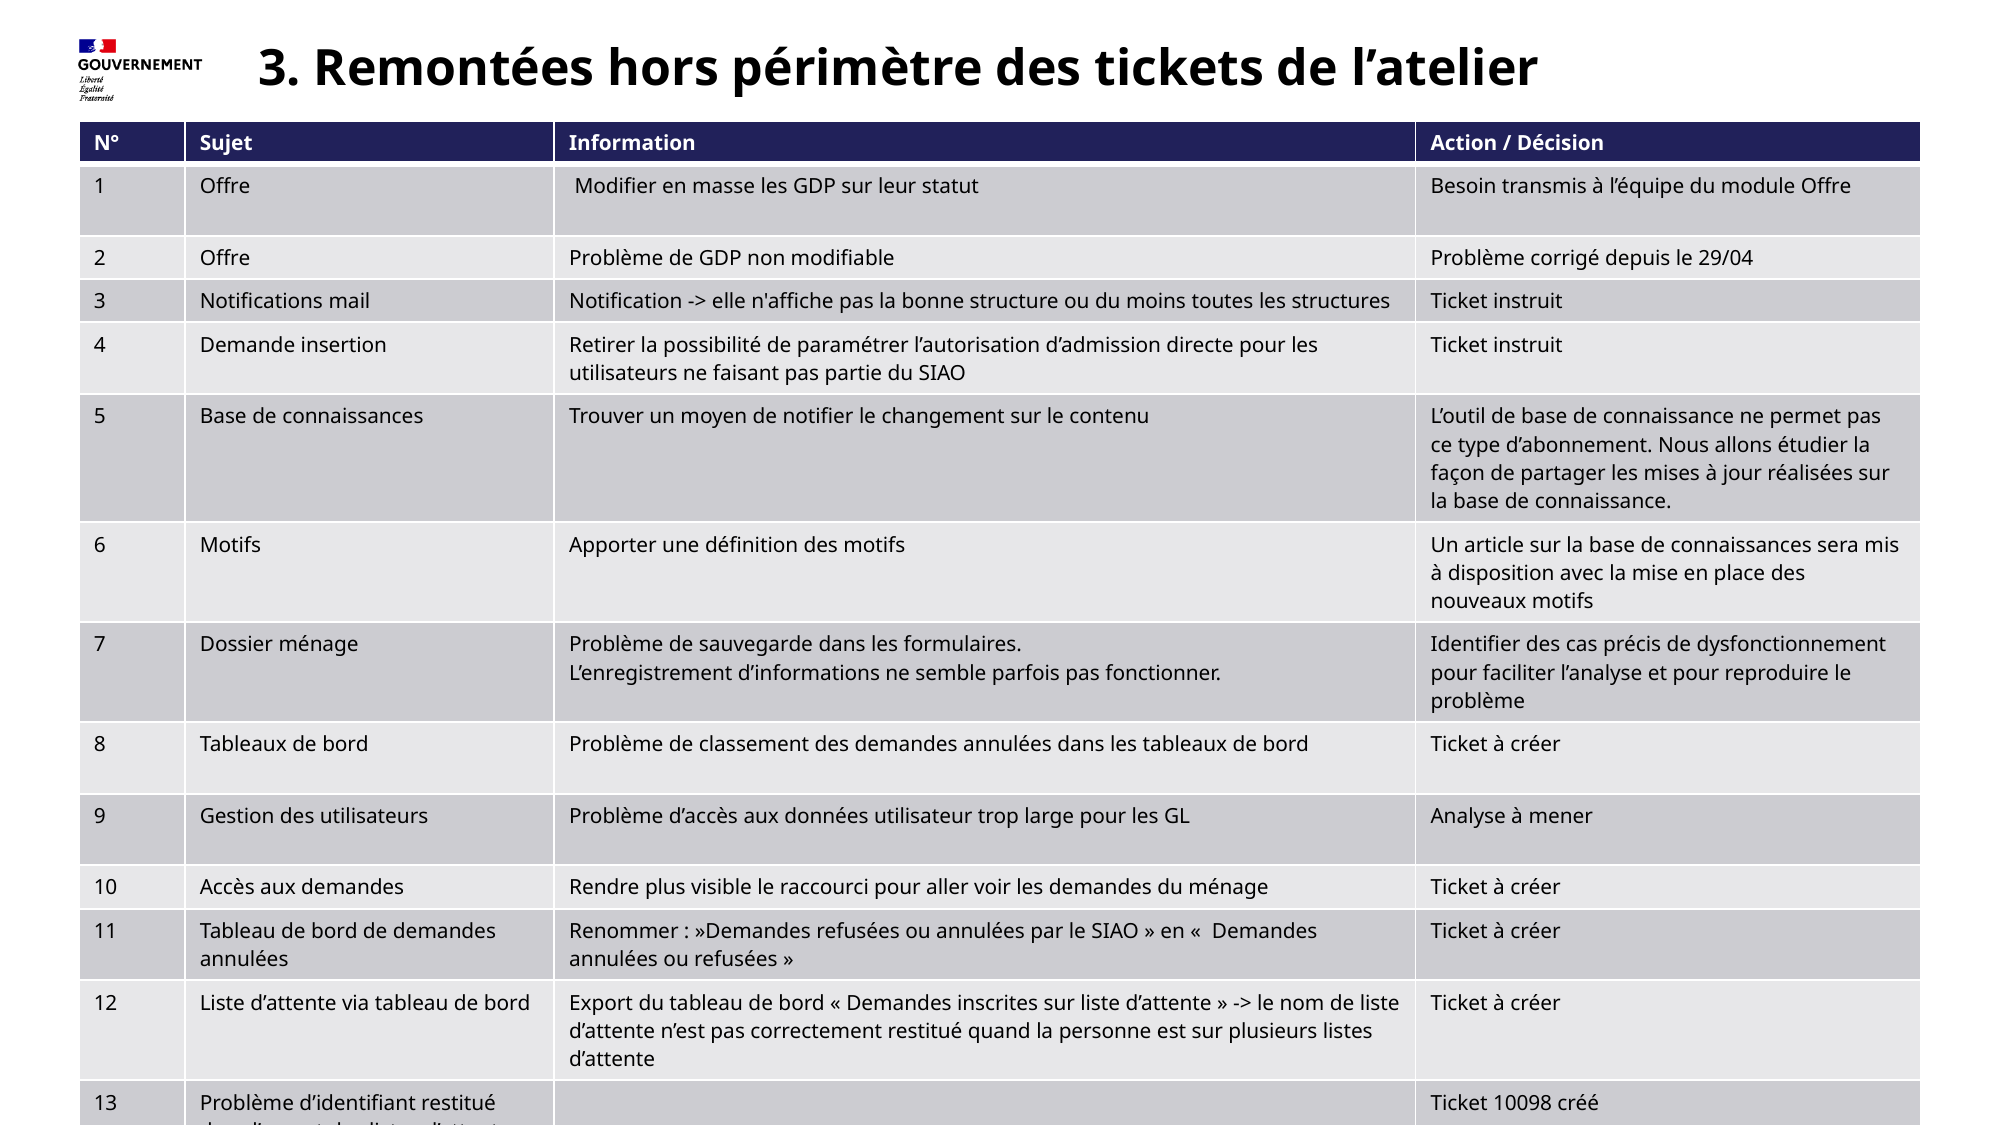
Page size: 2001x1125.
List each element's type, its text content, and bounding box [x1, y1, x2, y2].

table_cell Problème d’identifiant restitué dans l’export des listes d’attente [186, 1081, 553, 1125]
table_cell Analyse à mener [1416, 795, 1920, 864]
table_cell Rendre plus visible le raccourci pour aller voir les demandes du ménage [555, 866, 1415, 908]
table_cell L’outil de base de connaissance ne permet pas ce type d’abonnement. Nous allons étudier la façon de partager les mises à jour réalisées sur la base de connaissance. [1416, 395, 1920, 521]
table_cell Notifications mail [186, 280, 553, 321]
table_cell Ticket à créer [1416, 723, 1920, 793]
table_cell 11 [80, 910, 184, 979]
table_cell Ticket instruit [1416, 323, 1920, 393]
table_cell Ticket instruit [1416, 280, 1920, 321]
table_cell Liste d’attente via tableau de bord [186, 981, 553, 1079]
table_cell 9 [80, 795, 184, 864]
table_header Sujet [186, 122, 553, 161]
table_cell Ticket à créer [1416, 910, 1920, 979]
table_cell Base de connaissances [186, 395, 553, 521]
table_cell 2 [80, 237, 184, 278]
table_cell Gestion des utilisateurs [186, 795, 553, 864]
table_cell Motifs [186, 523, 553, 621]
table_cell 13 [80, 1081, 184, 1125]
table_cell Besoin transmis à l’équipe du module Offre [1416, 167, 1920, 235]
table_header N° [80, 122, 184, 161]
table_cell Apporter une définition des motifs [555, 523, 1415, 621]
table_cell Problème de GDP non modifiable [555, 237, 1415, 278]
table_header Action / Décision [1416, 122, 1920, 161]
table_cell Trouver un moyen de notifier le changement sur le contenu [555, 395, 1415, 521]
table_cell Offre [186, 237, 553, 278]
table_cell Identifier des cas précis de dysfonctionnement pour faciliter l’analyse et pour reproduire le problème [1416, 623, 1920, 721]
table_cell 10 [80, 866, 184, 908]
table_cell Ticket à créer [1416, 981, 1920, 1079]
table_cell Renommer : »Demandes refusées ou annulées par le SIAO » en « Demandes annulées ou refusées » [555, 910, 1415, 979]
table_header Information [555, 122, 1415, 161]
table_cell Tableaux de bord [186, 723, 553, 793]
table_cell 7 [80, 623, 184, 721]
table_cell 1 [80, 167, 184, 235]
table_cell 6 [80, 523, 184, 621]
picture [63, 23, 221, 142]
table_cell 5 [80, 395, 184, 521]
table_cell Dossier ménage [186, 623, 553, 721]
table_cell Problème corrigé depuis le 29/04 [1416, 237, 1920, 278]
table_cell Problème d’accès aux données utilisateur trop large pour les GL [555, 795, 1415, 864]
title 3. Remontées hors périmètre des tickets de l’atelier [258, 41, 2000, 200]
table_cell [555, 1081, 1415, 1125]
table_cell Problème de sauvegarde dans les formulaires. L’enregistrement d’informations ne semble parfois pas fonctionner. [555, 623, 1415, 721]
table_cell 3 [80, 280, 184, 321]
table_cell Export du tableau de bord « Demandes inscrites sur liste d’attente » -> le nom de liste d’attente n’est pas correctement restitué quand la personne est sur plusieurs listes d’attente [555, 981, 1415, 1079]
table_cell Ticket 10098 créé [1416, 1081, 1920, 1125]
table_cell Offre [186, 167, 553, 235]
table_cell Ticket à créer [1416, 866, 1920, 908]
table_cell 12 [80, 981, 184, 1079]
table_cell Problème de classement des demandes annulées dans les tableaux de bord [555, 723, 1415, 793]
table_cell Accès aux demandes [186, 866, 553, 908]
table_cell Modifier en masse les GDP sur leur statut [555, 167, 1415, 235]
table_cell 4 [80, 323, 184, 393]
table_cell 8 [80, 723, 184, 793]
table_cell Notification -> elle n'affiche pas la bonne structure ou du moins toutes les structures [555, 280, 1415, 321]
table_cell Demande insertion [186, 323, 553, 393]
table_cell Retirer la possibilité de paramétrer l’autorisation d’admission directe pour les utilisateurs ne faisant pas partie du SIAO [555, 323, 1415, 393]
table_cell Tableau de bord de demandes annulées [186, 910, 553, 979]
table_cell Un article sur la base de connaissances sera mis à disposition avec la mise en place des nouveaux motifs [1416, 523, 1920, 621]
